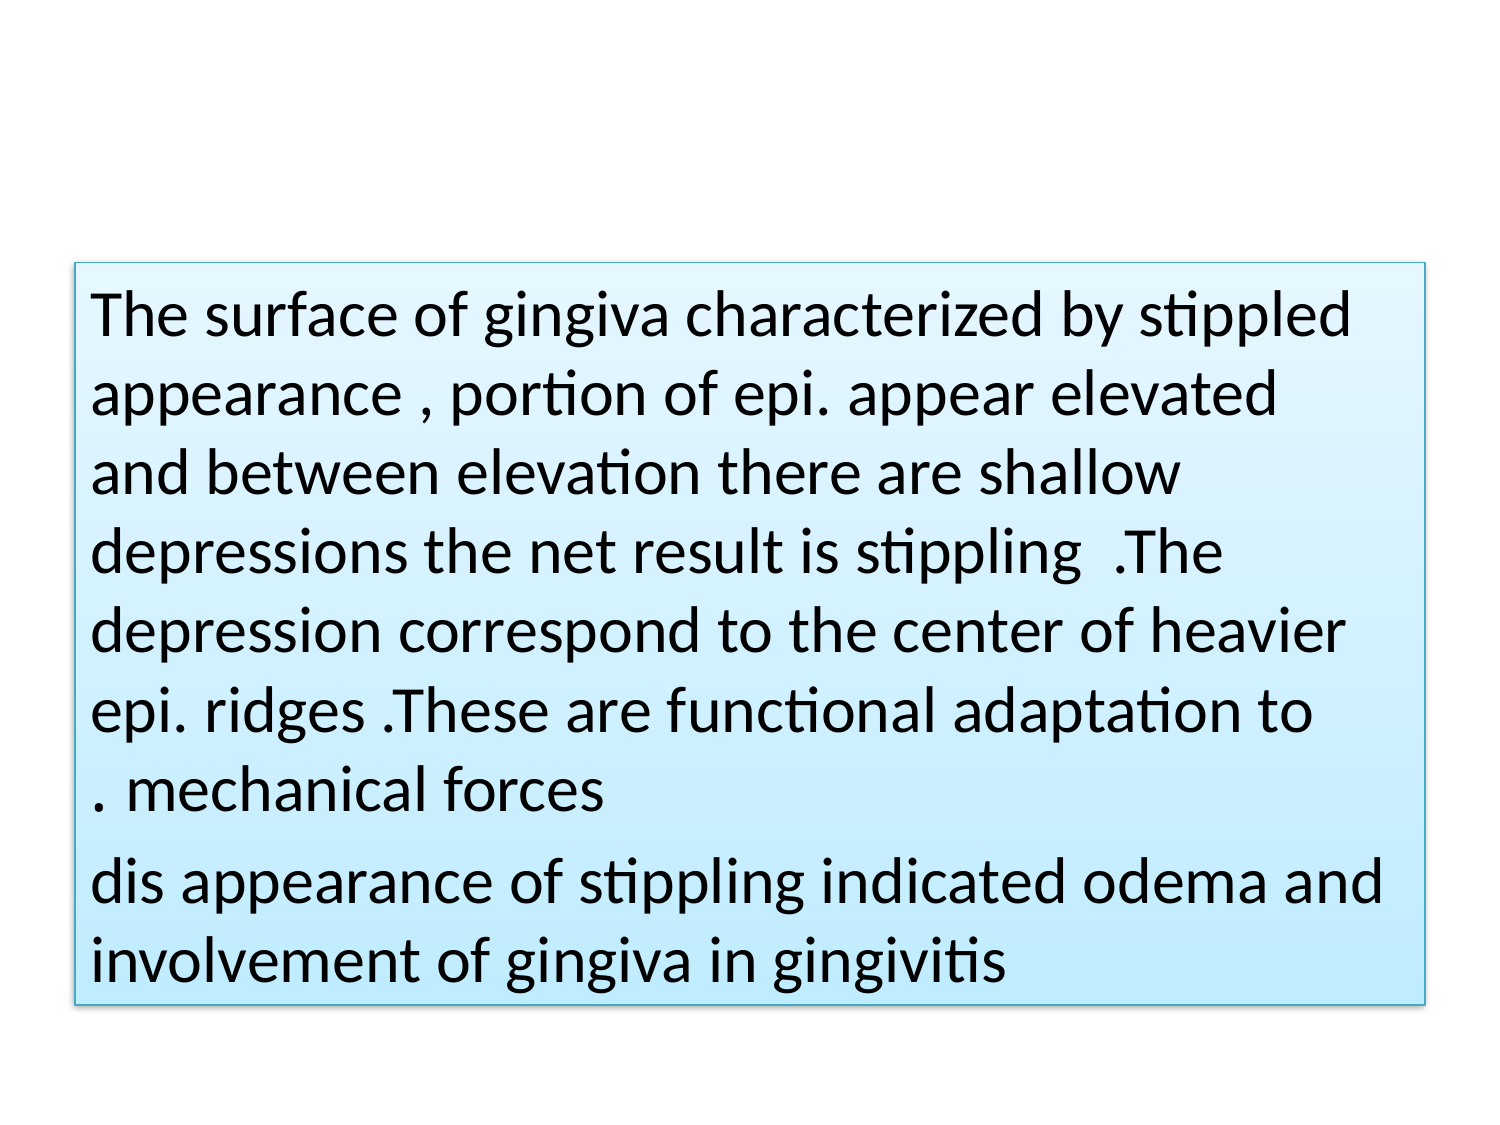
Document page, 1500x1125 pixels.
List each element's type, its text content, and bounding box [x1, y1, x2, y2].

list The surface of gingiva characterized by stippled appearance , portion of epi. appear elevated and between elevation there are shallow depressions the net result is stippling .The depression correspond to the center of heavier epi. ridges .These are functional adaptation to mechanical forces . dis appearance of stippling indicated odema and involvement of gingiva in gingivitis [74, 262, 1426, 1006]
